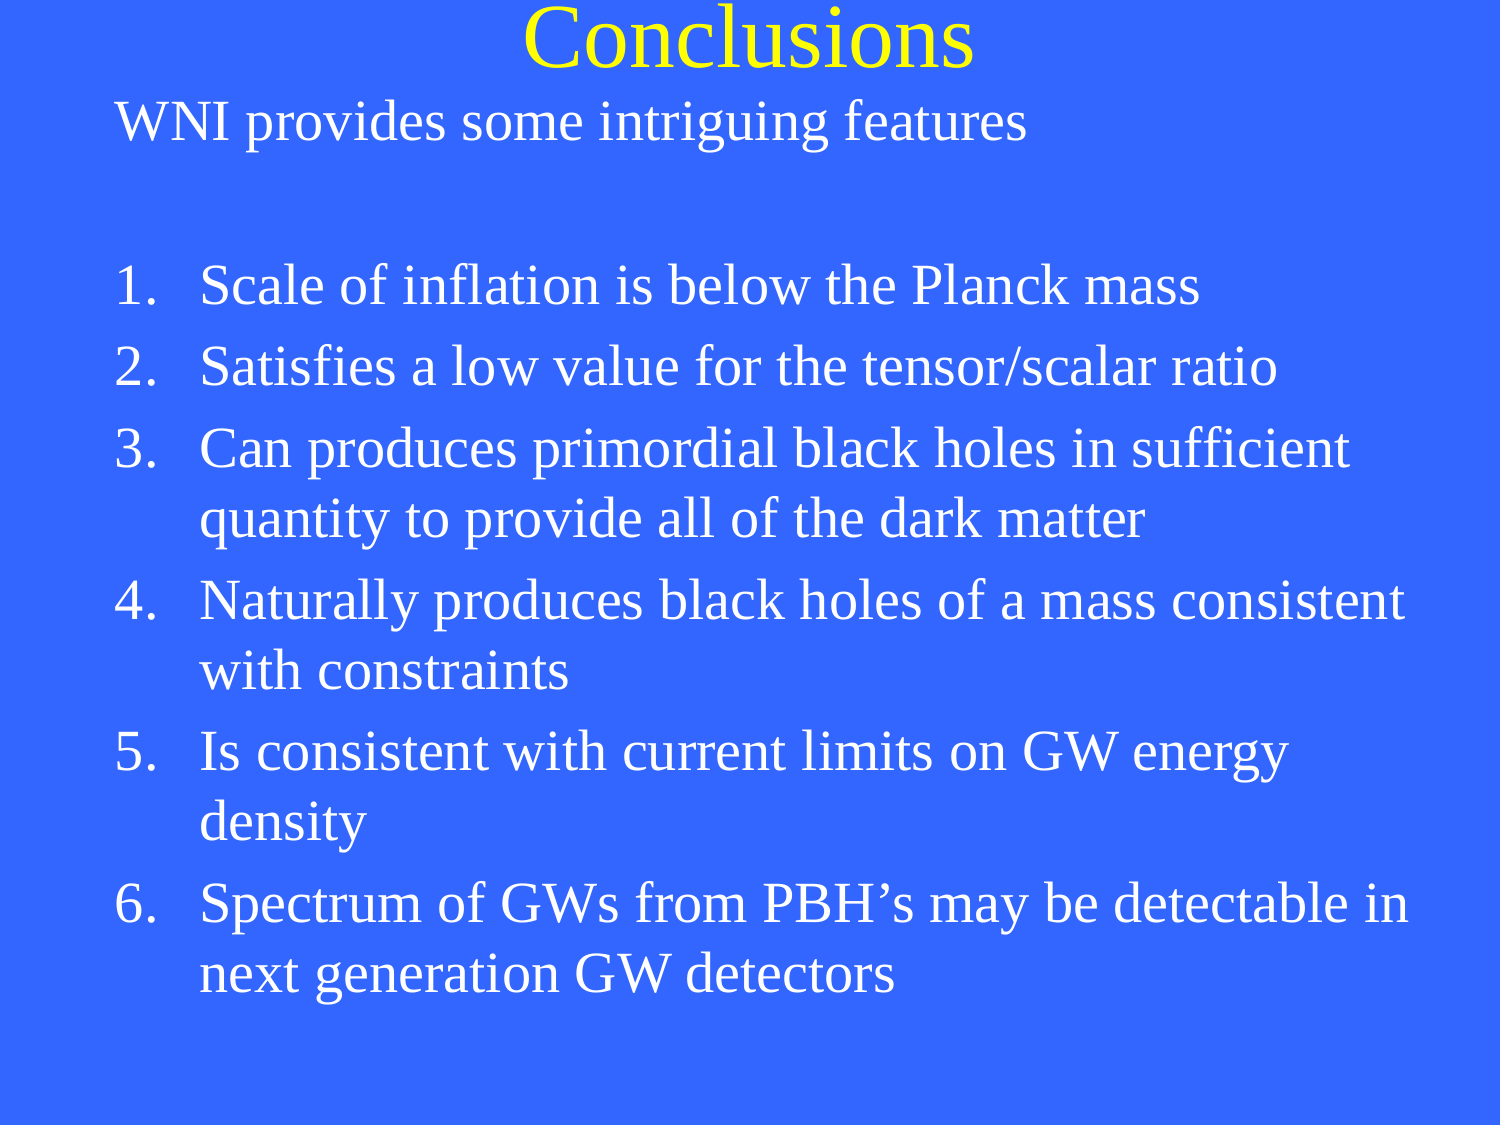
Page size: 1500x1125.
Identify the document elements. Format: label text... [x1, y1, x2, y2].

list WNI provides some intriguing features Scale of inflation is below the Planck mass Satisfies a low value for the tensor/scalar ratio Can produces primordial black holes in sufficient quantity to provide all of the dark matter Naturally produces black holes of a mass consistent with constraints Is consistent with current limits on GW energy density Spectrum of GWs from PBH’s may be detectable in next generation GW detectors [99, 74, 1438, 751]
title Conclusions [112, 0, 1388, 74]
